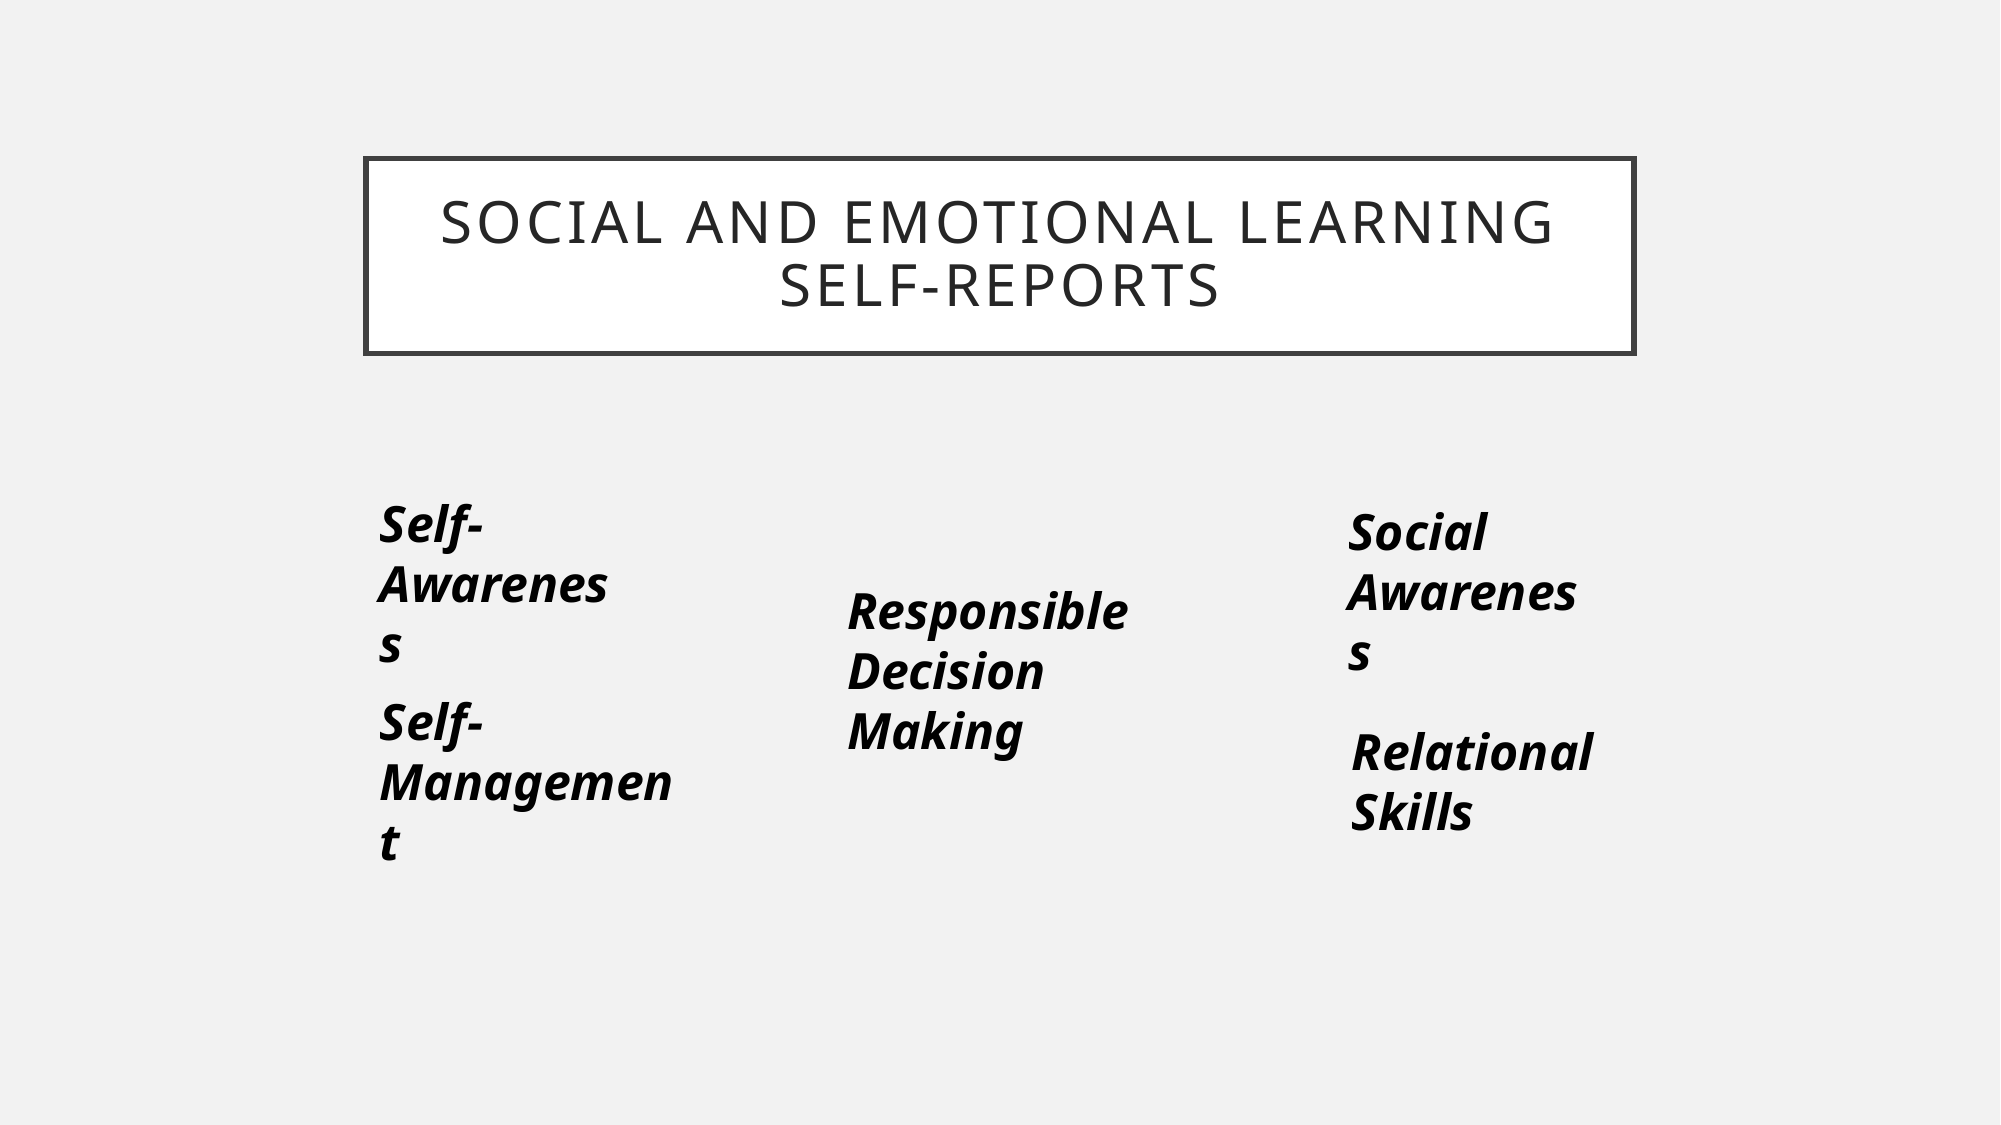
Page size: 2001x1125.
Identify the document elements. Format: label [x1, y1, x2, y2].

list [0, 0, 1634, 916]
